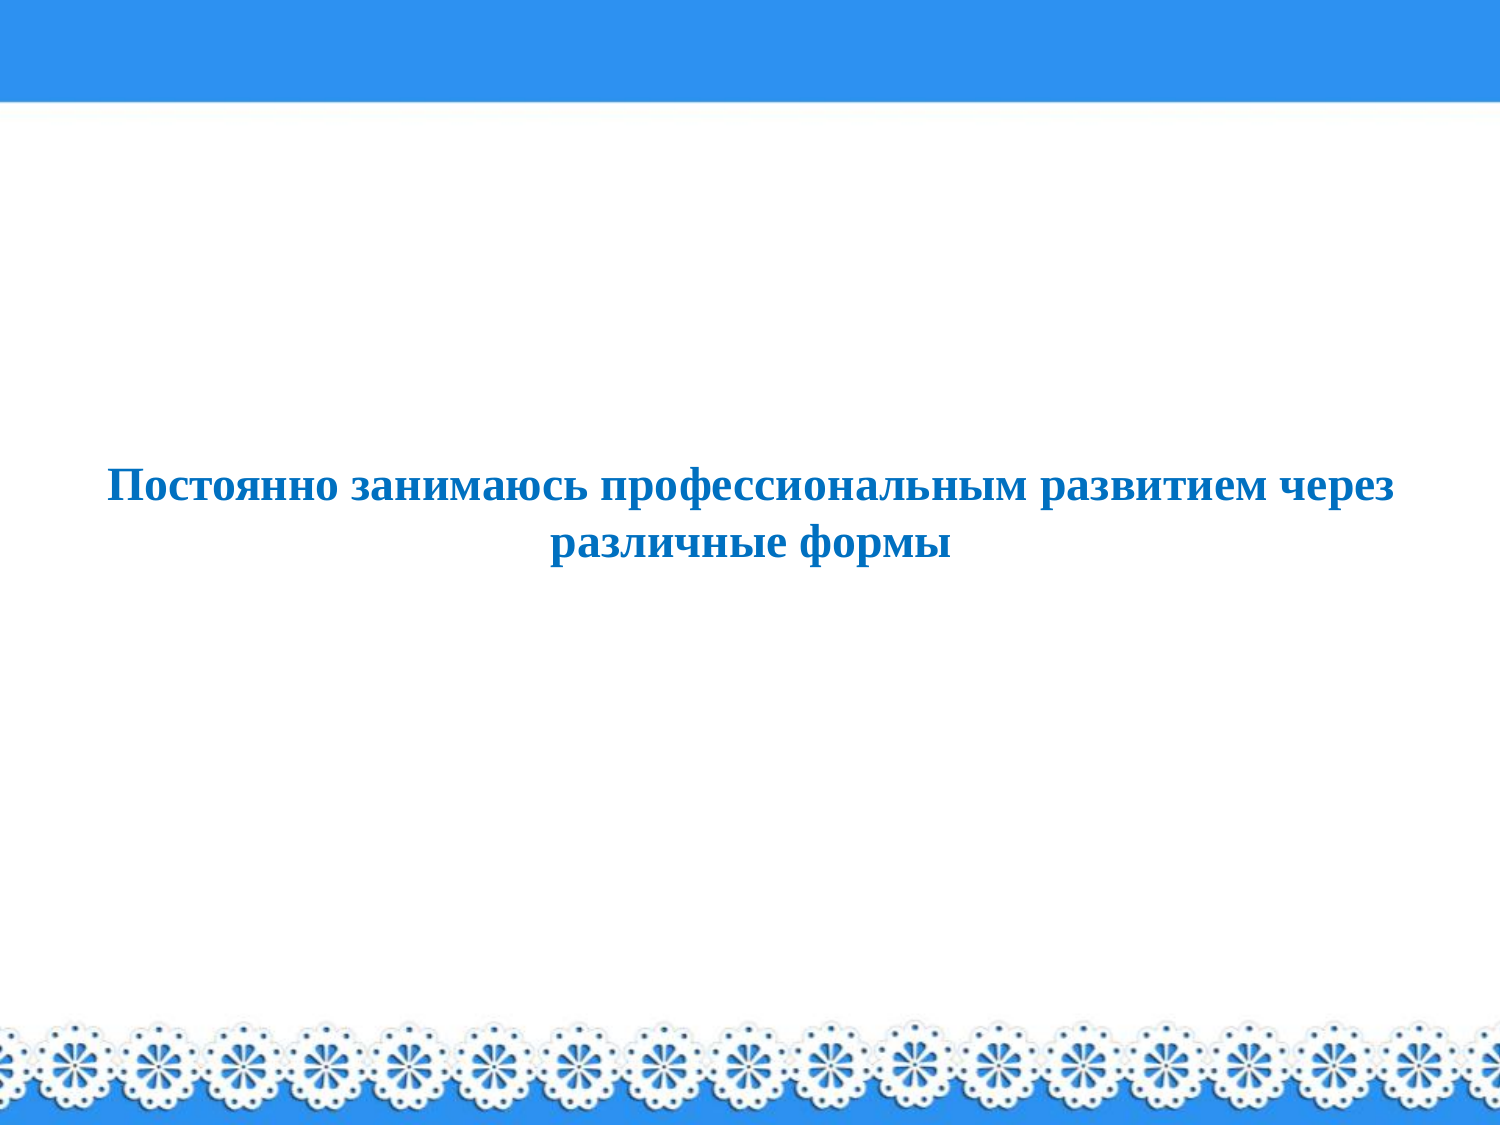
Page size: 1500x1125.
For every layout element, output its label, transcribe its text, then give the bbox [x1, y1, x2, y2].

title Постоянно занимаюсь профессиональным развитием через различные формы [76, 444, 1427, 632]
picture [0, 0, 1500, 1125]
